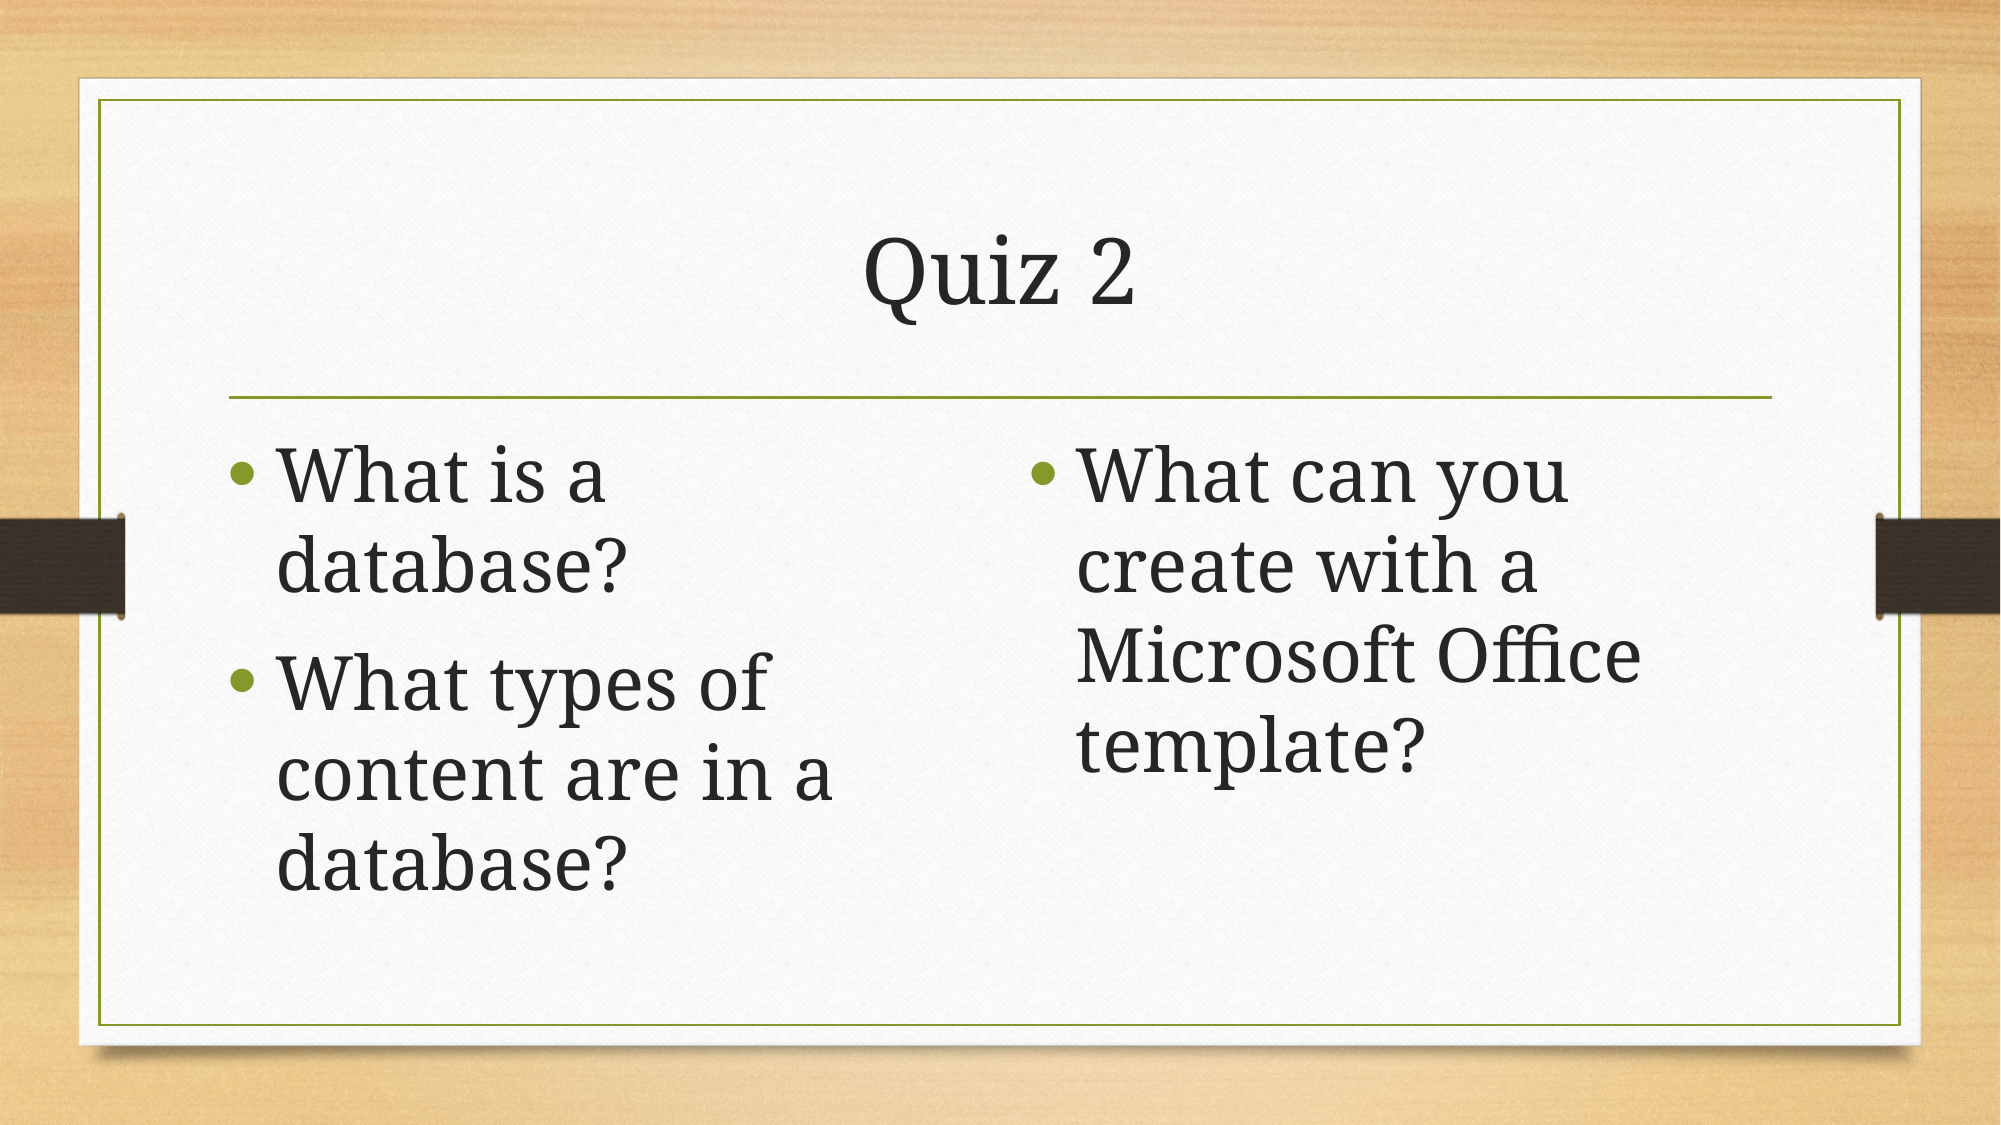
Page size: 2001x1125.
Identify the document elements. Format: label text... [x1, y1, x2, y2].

title Quiz 2 [212, 161, 1788, 375]
picture [0, 0, 2001, 1125]
list What is a database? What types of content are in a database? [213, 420, 987, 963]
list What can you create with a Microsoft Office template? [1013, 420, 1788, 963]
